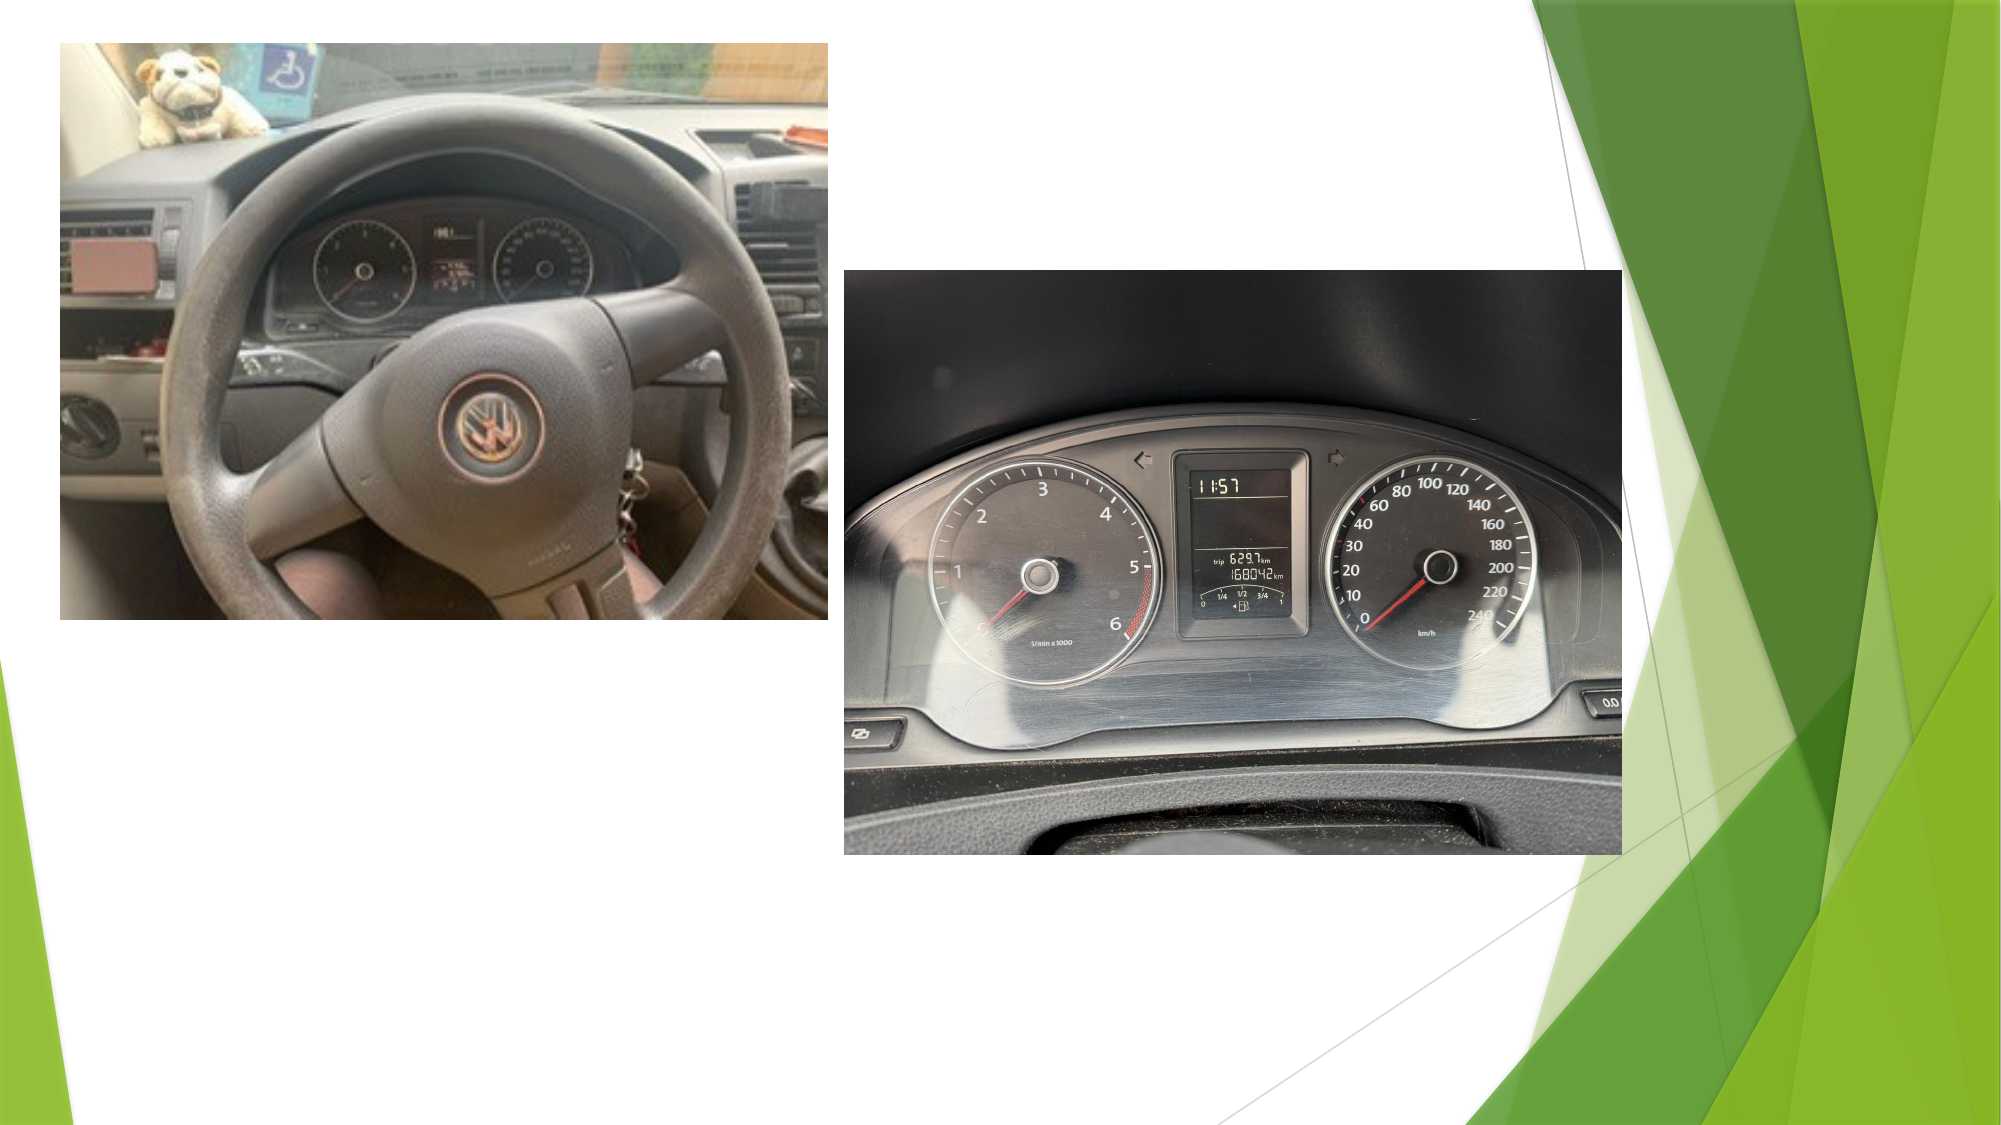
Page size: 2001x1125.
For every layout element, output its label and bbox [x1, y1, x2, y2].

picture [59, 43, 828, 620]
picture [843, 270, 1623, 855]
